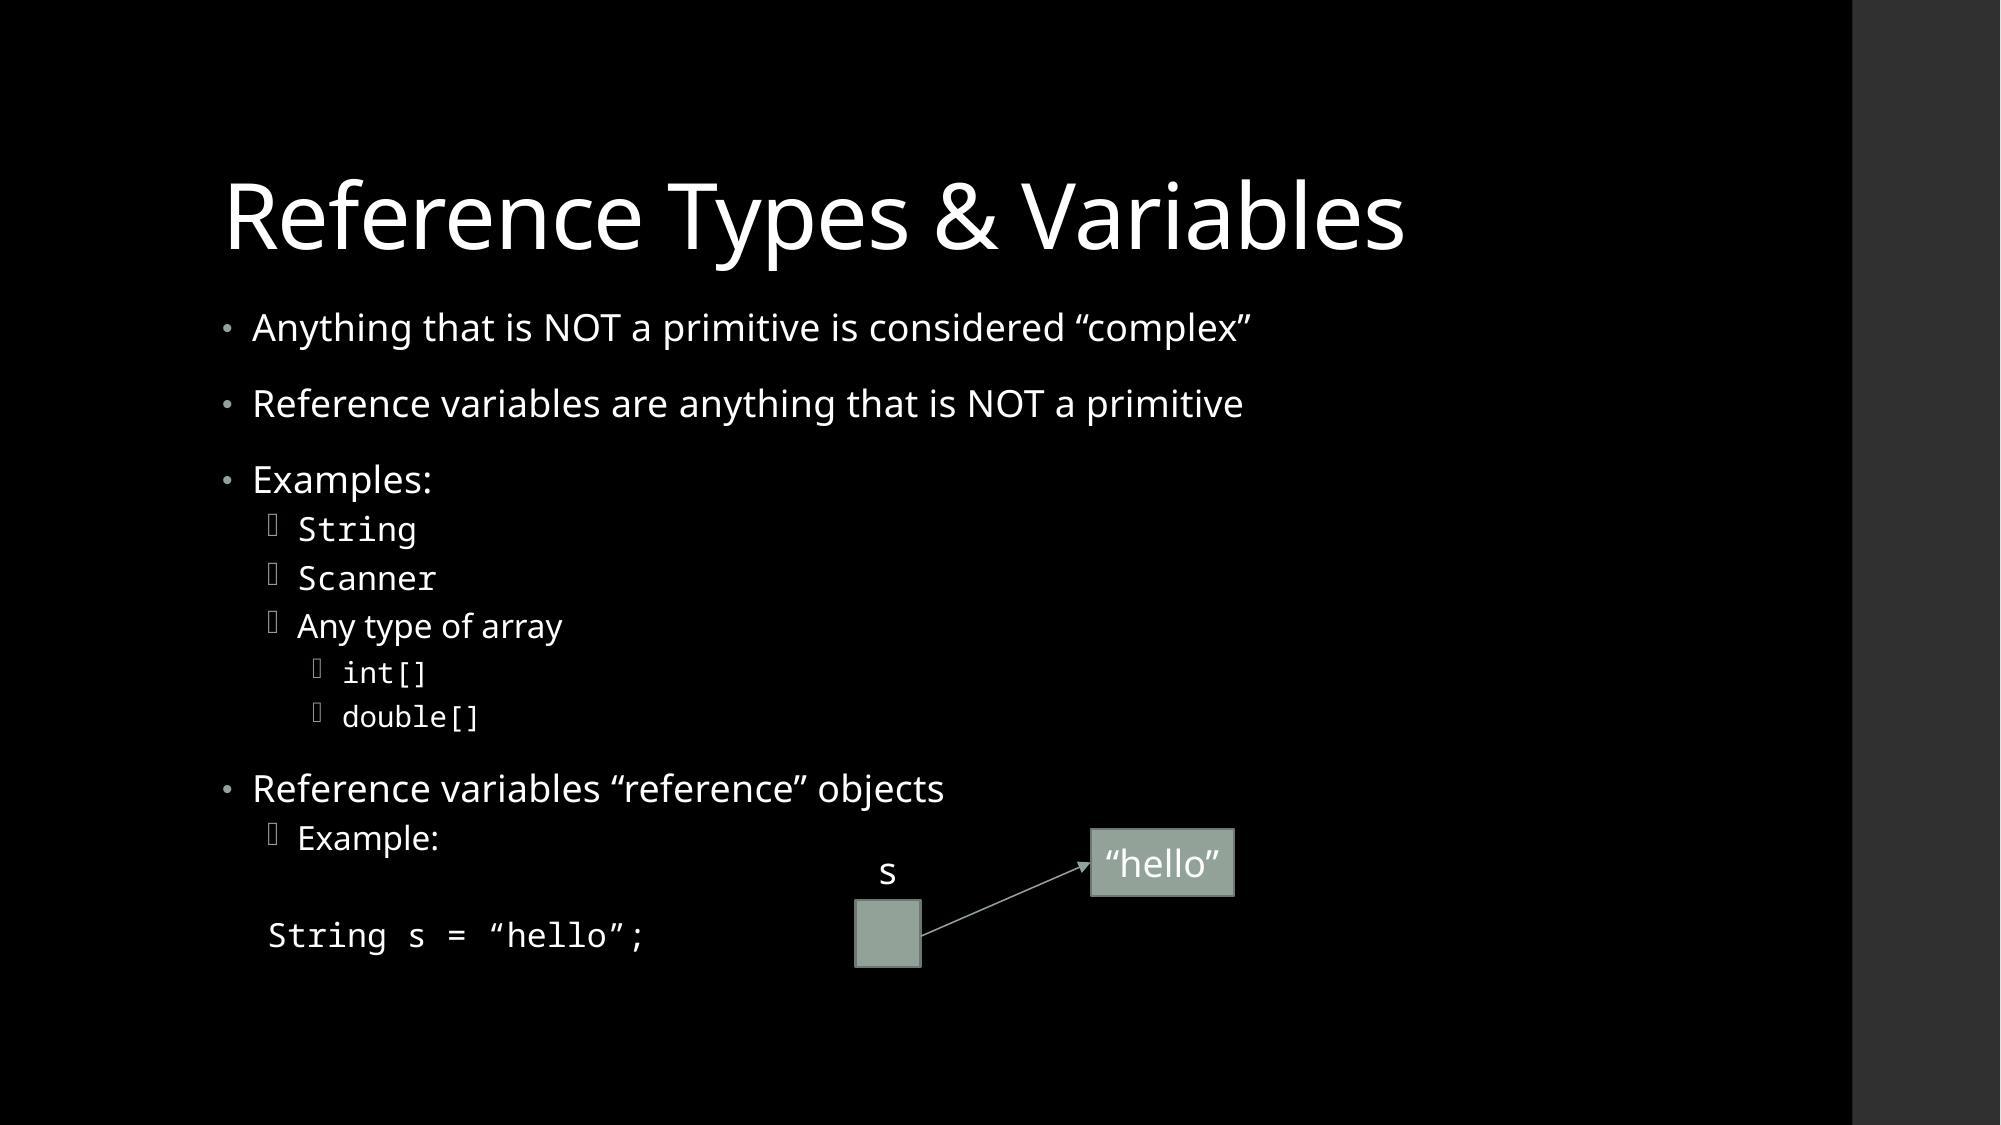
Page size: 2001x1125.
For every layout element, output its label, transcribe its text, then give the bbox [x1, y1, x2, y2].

list Anything that is NOT a primitive is considered “complex” Reference variables are anything that is NOT a primitive Examples: String Scanner Any type of array int[] double[] Reference variables “reference” objects Example: String s = “hello”; [206, 299, 1617, 1014]
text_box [920, 862, 1091, 937]
title Reference Types & Variables [206, 60, 1797, 278]
text_box s [864, 839, 912, 899]
text_box [854, 899, 922, 968]
text_box “hello” [1090, 828, 1235, 897]
